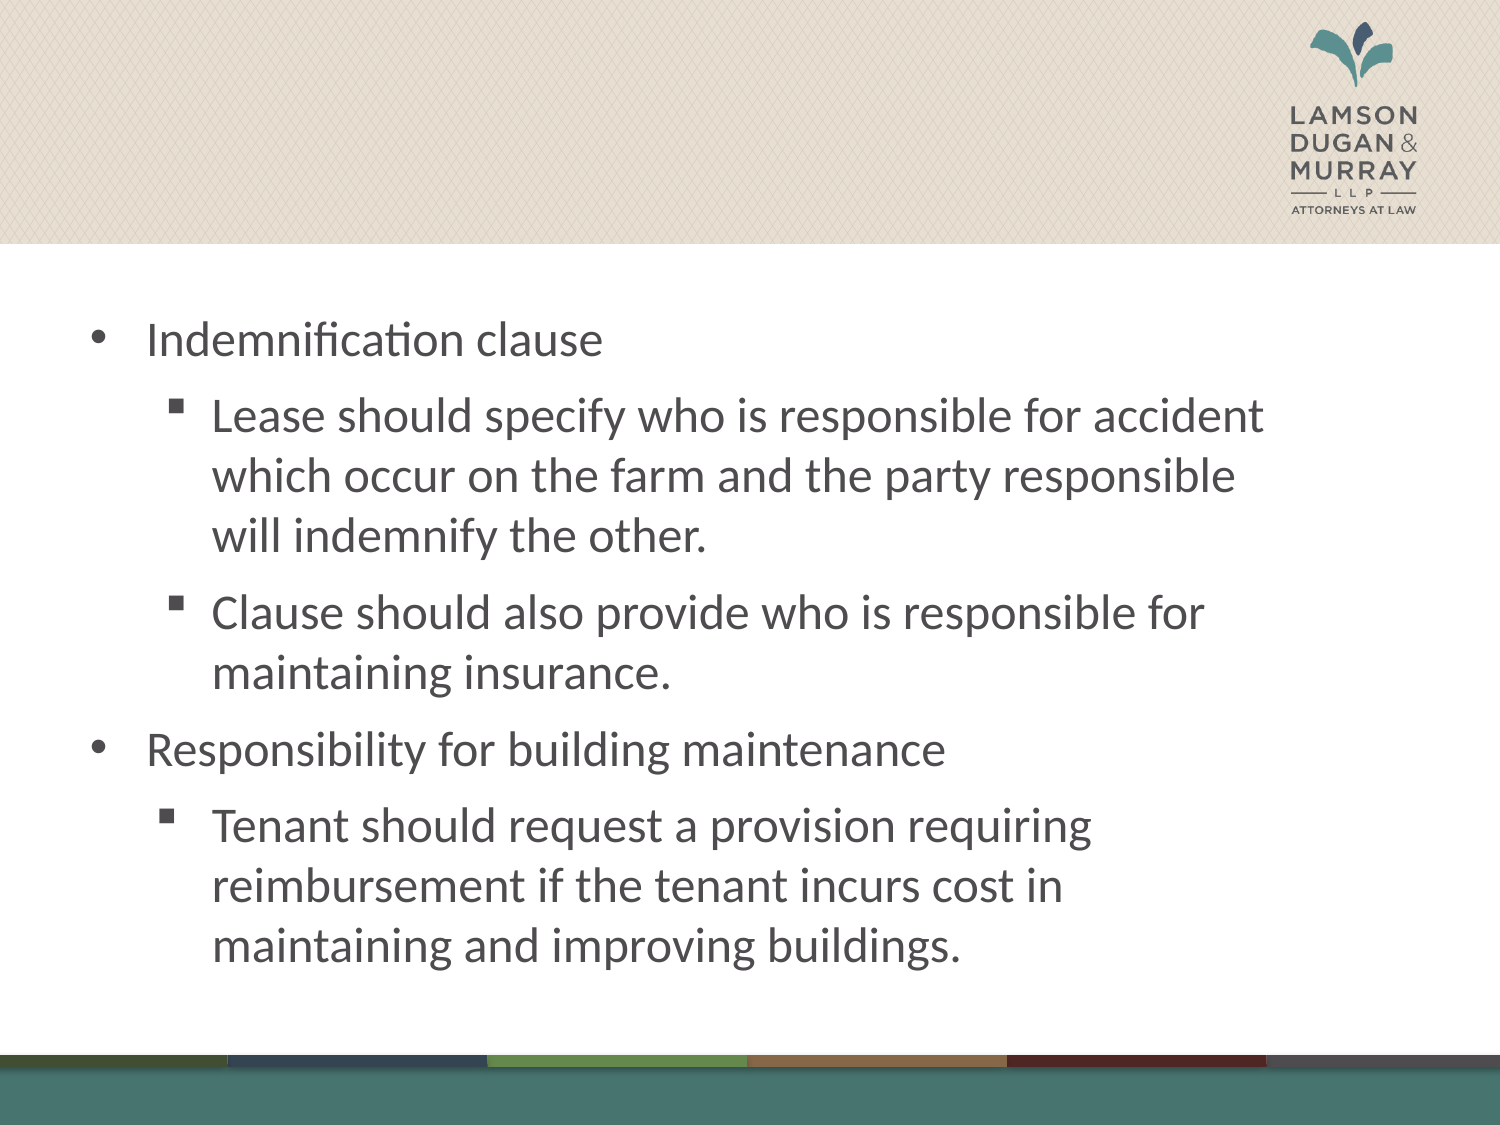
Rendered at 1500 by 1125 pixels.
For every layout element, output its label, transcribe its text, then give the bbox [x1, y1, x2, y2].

picture [0, 0, 1500, 244]
list Indemnification clause Lease should specify who is responsible for accident which occur on the farm and the party responsible will indemnify the other. Clause should also provide who is responsible for maintaining insurance. Responsibility for building maintenance Tenant should request a provision requiring reimbursement if the tenant incurs cost in maintaining and improving buildings. [75, 298, 1292, 984]
footer [512, 1063, 988, 1124]
